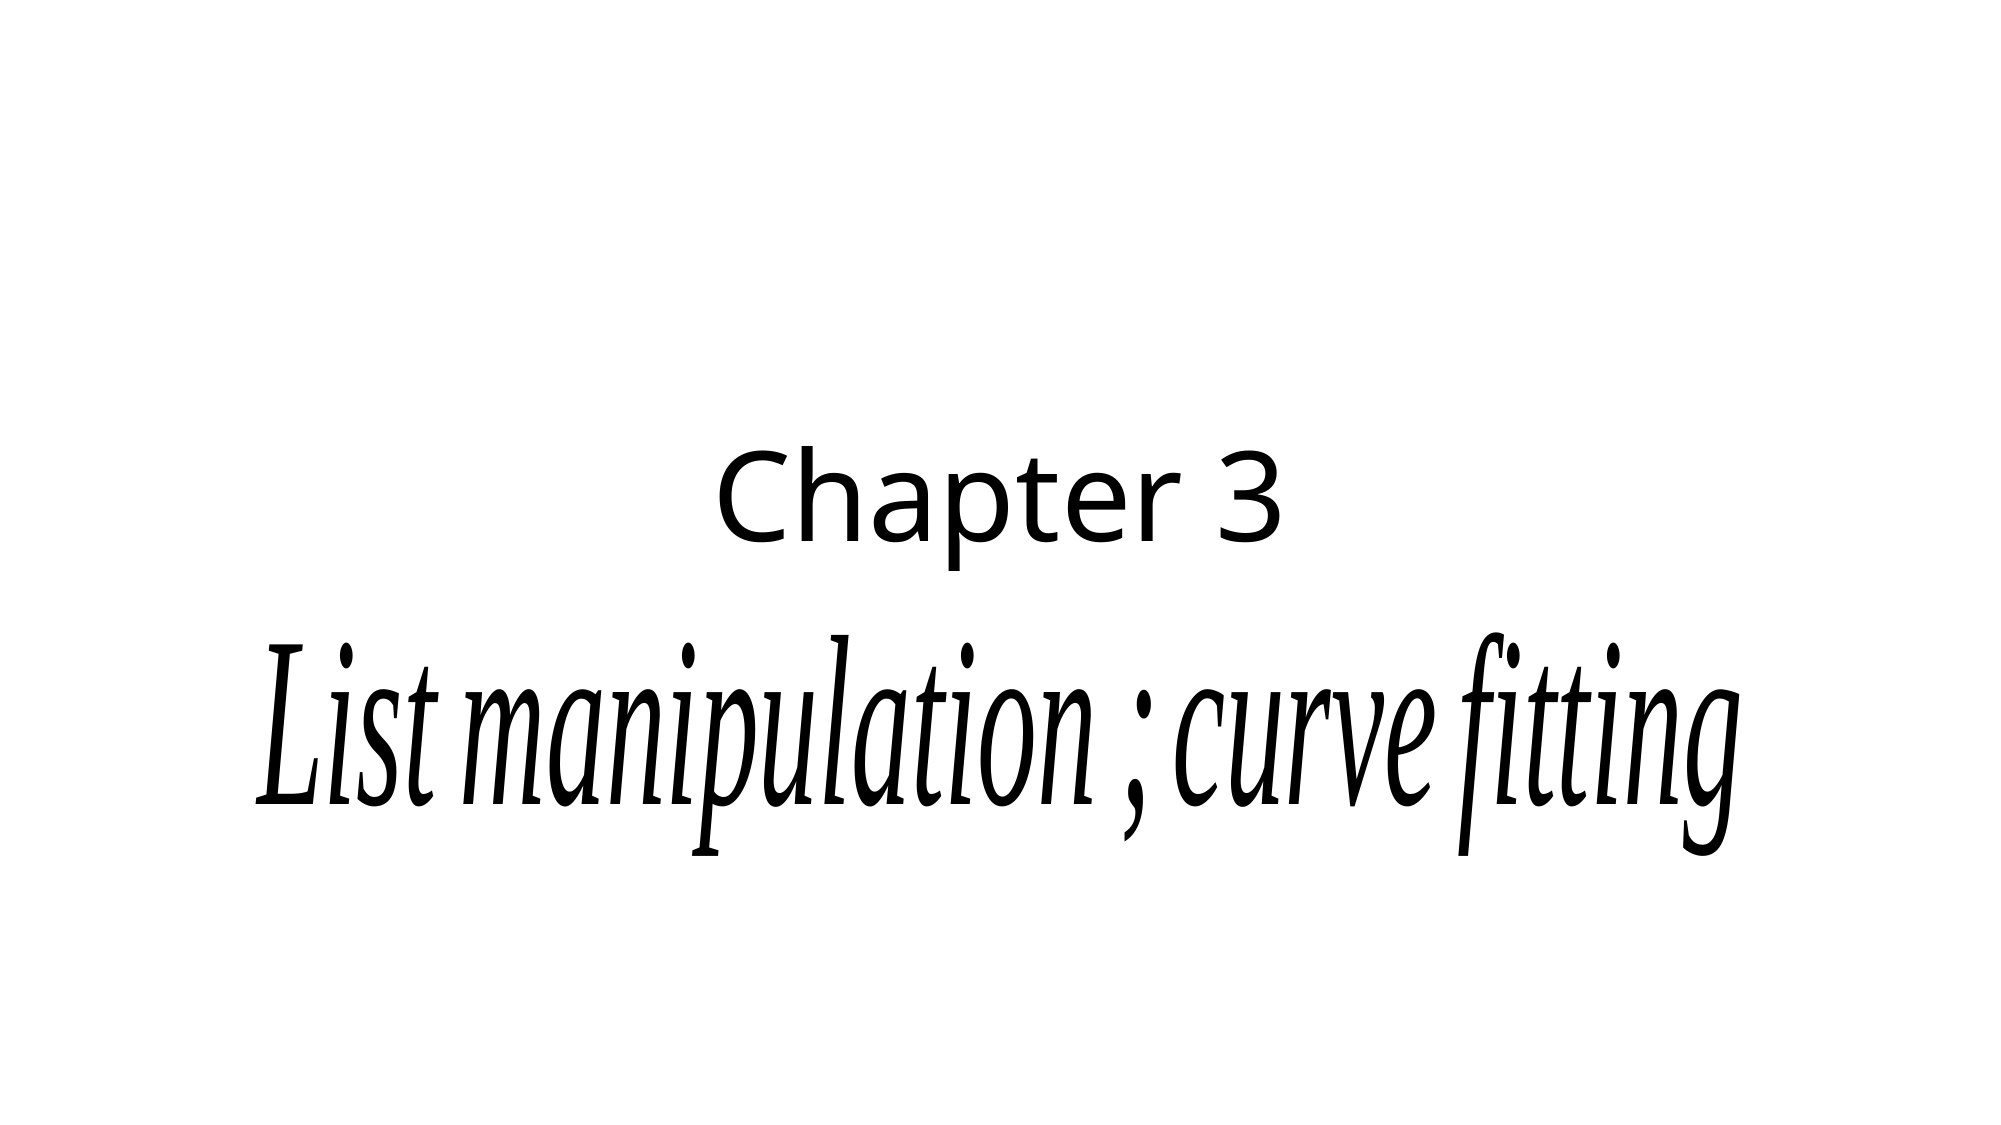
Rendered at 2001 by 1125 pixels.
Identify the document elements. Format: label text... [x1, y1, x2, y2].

title Chapter 3 [249, 184, 1750, 576]
